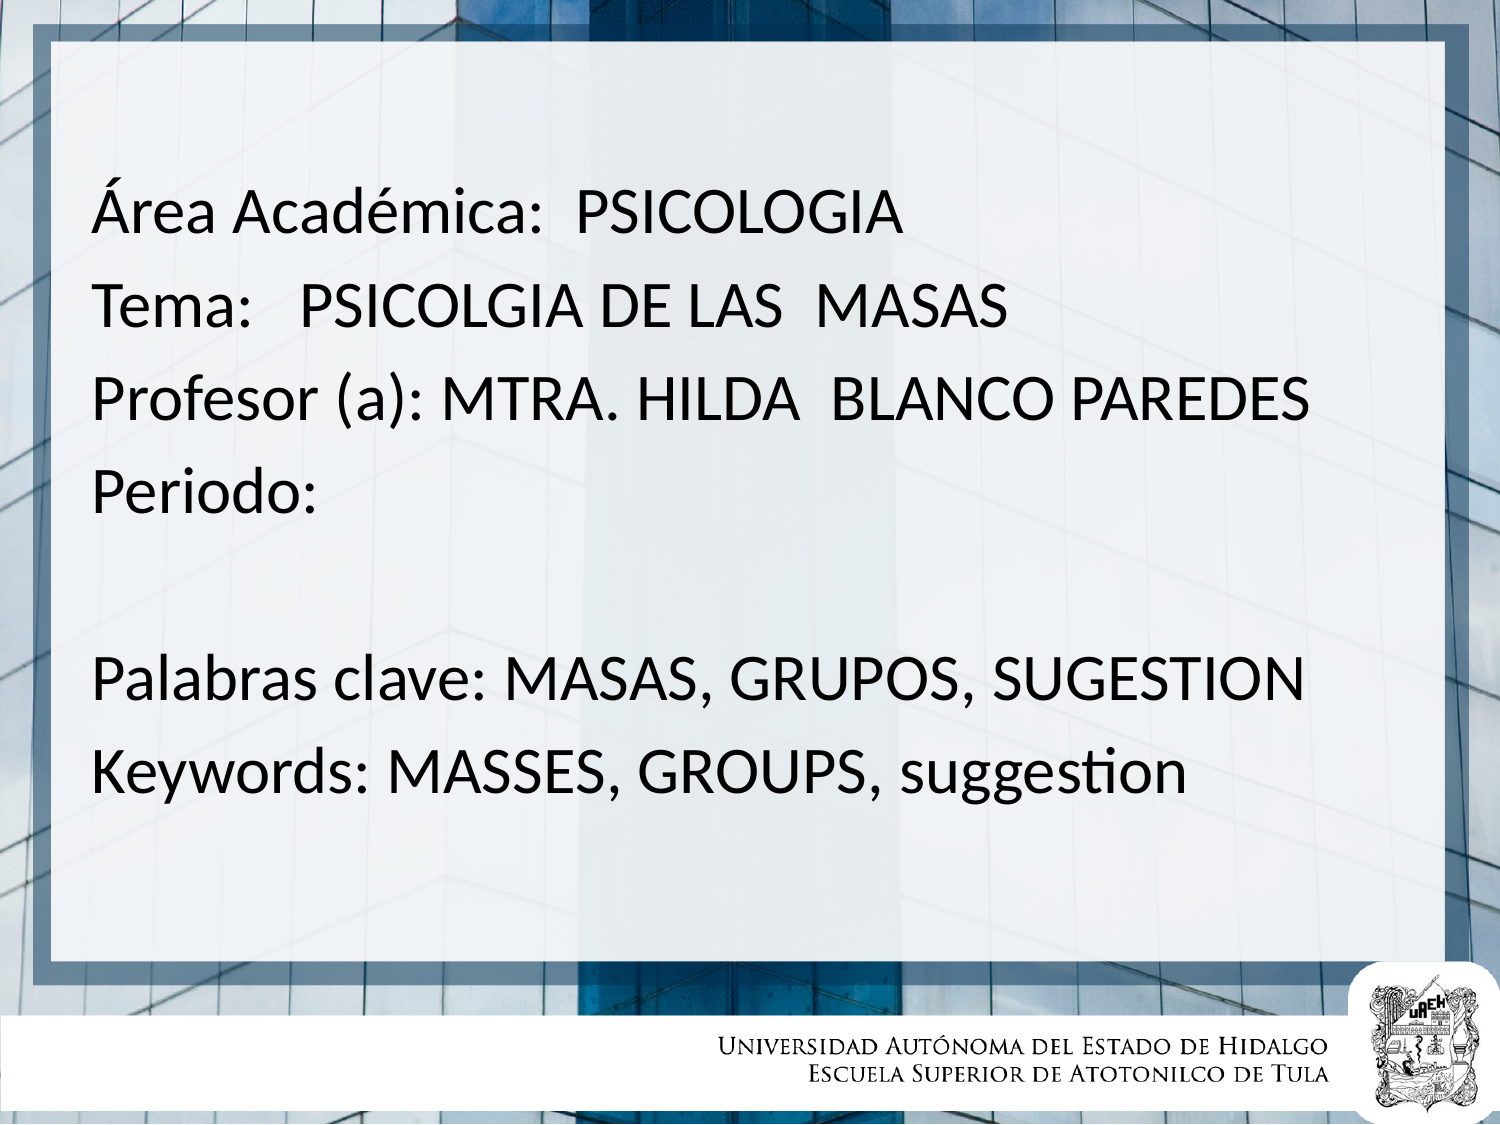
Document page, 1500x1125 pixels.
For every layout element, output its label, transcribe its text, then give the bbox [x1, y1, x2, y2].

list Área Académica: PSICOLOGIA Tema: PSICOLGIA DE LAS MASAS Profesor (a): MTRA. HILDA BLANCO PAREDES Periodo: Palabras clave: MASAS, GRUPOS, SUGESTION Keywords: MASSES, GROUPS, suggestion [76, 66, 1427, 941]
picture [731, 1117, 738, 1125]
picture [0, 0, 1500, 1125]
